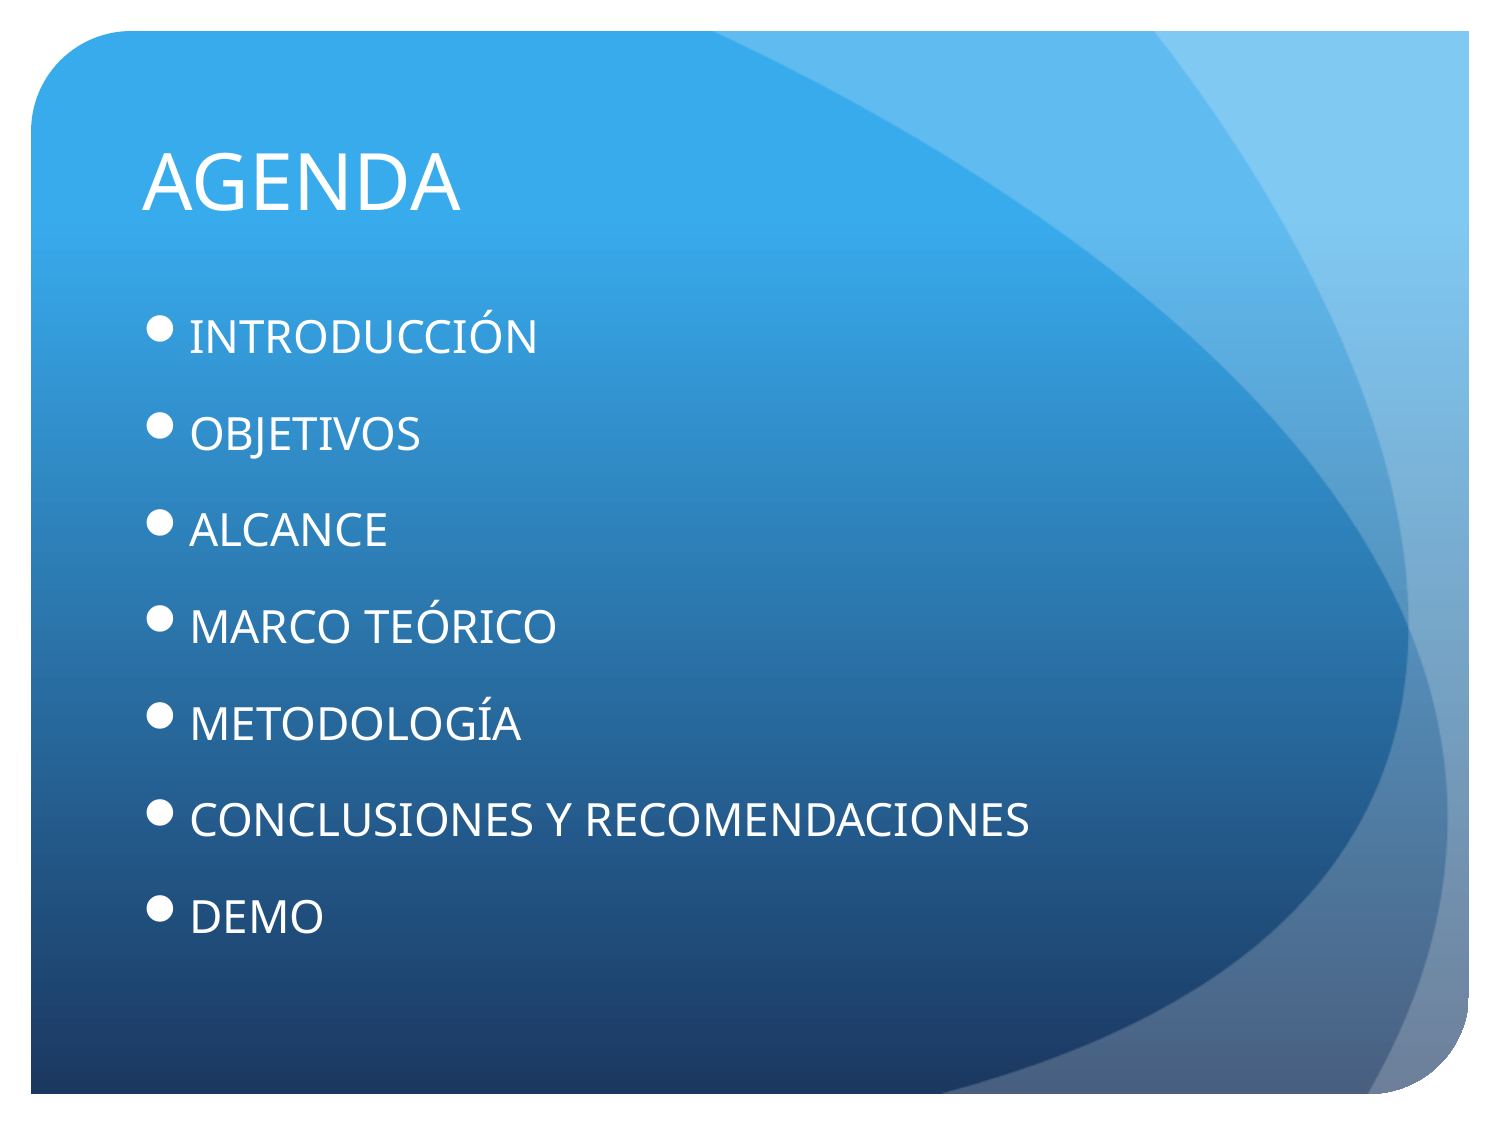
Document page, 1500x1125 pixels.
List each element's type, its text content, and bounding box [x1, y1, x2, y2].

picture [24, 30, 1473, 1094]
title AGENDA [127, 62, 1372, 234]
list INTRODUCCIÓN OBJETIVOS ALCANCE MARCO TEÓRICO METODOLOGÍA CONCLUSIONES Y RECOMENDACIONES DEMO [127, 299, 1372, 991]
